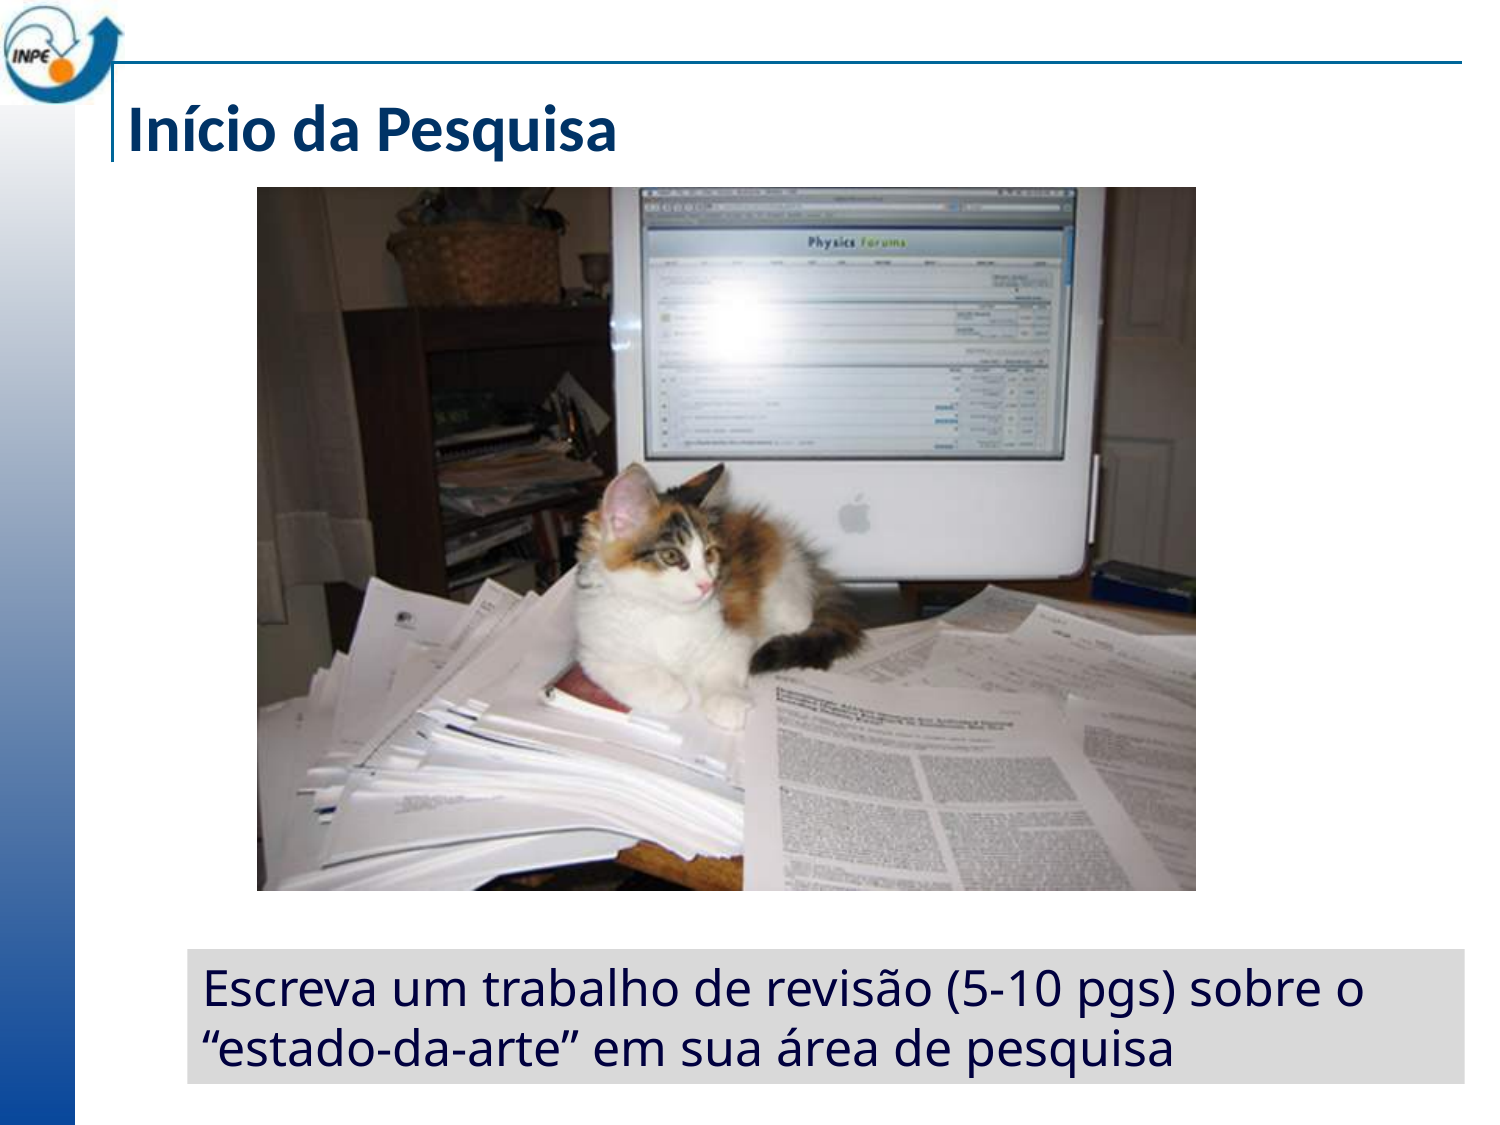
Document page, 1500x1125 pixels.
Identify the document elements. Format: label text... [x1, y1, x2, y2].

title Início da Pesquisa [112, 62, 1450, 188]
picture [0, 0, 125, 105]
picture [257, 187, 1196, 891]
text_box Escreva um trabalho de revisão (5-10 pgs) sobre o “estado-da-arte” em sua área de pesquisa [187, 949, 1465, 1084]
